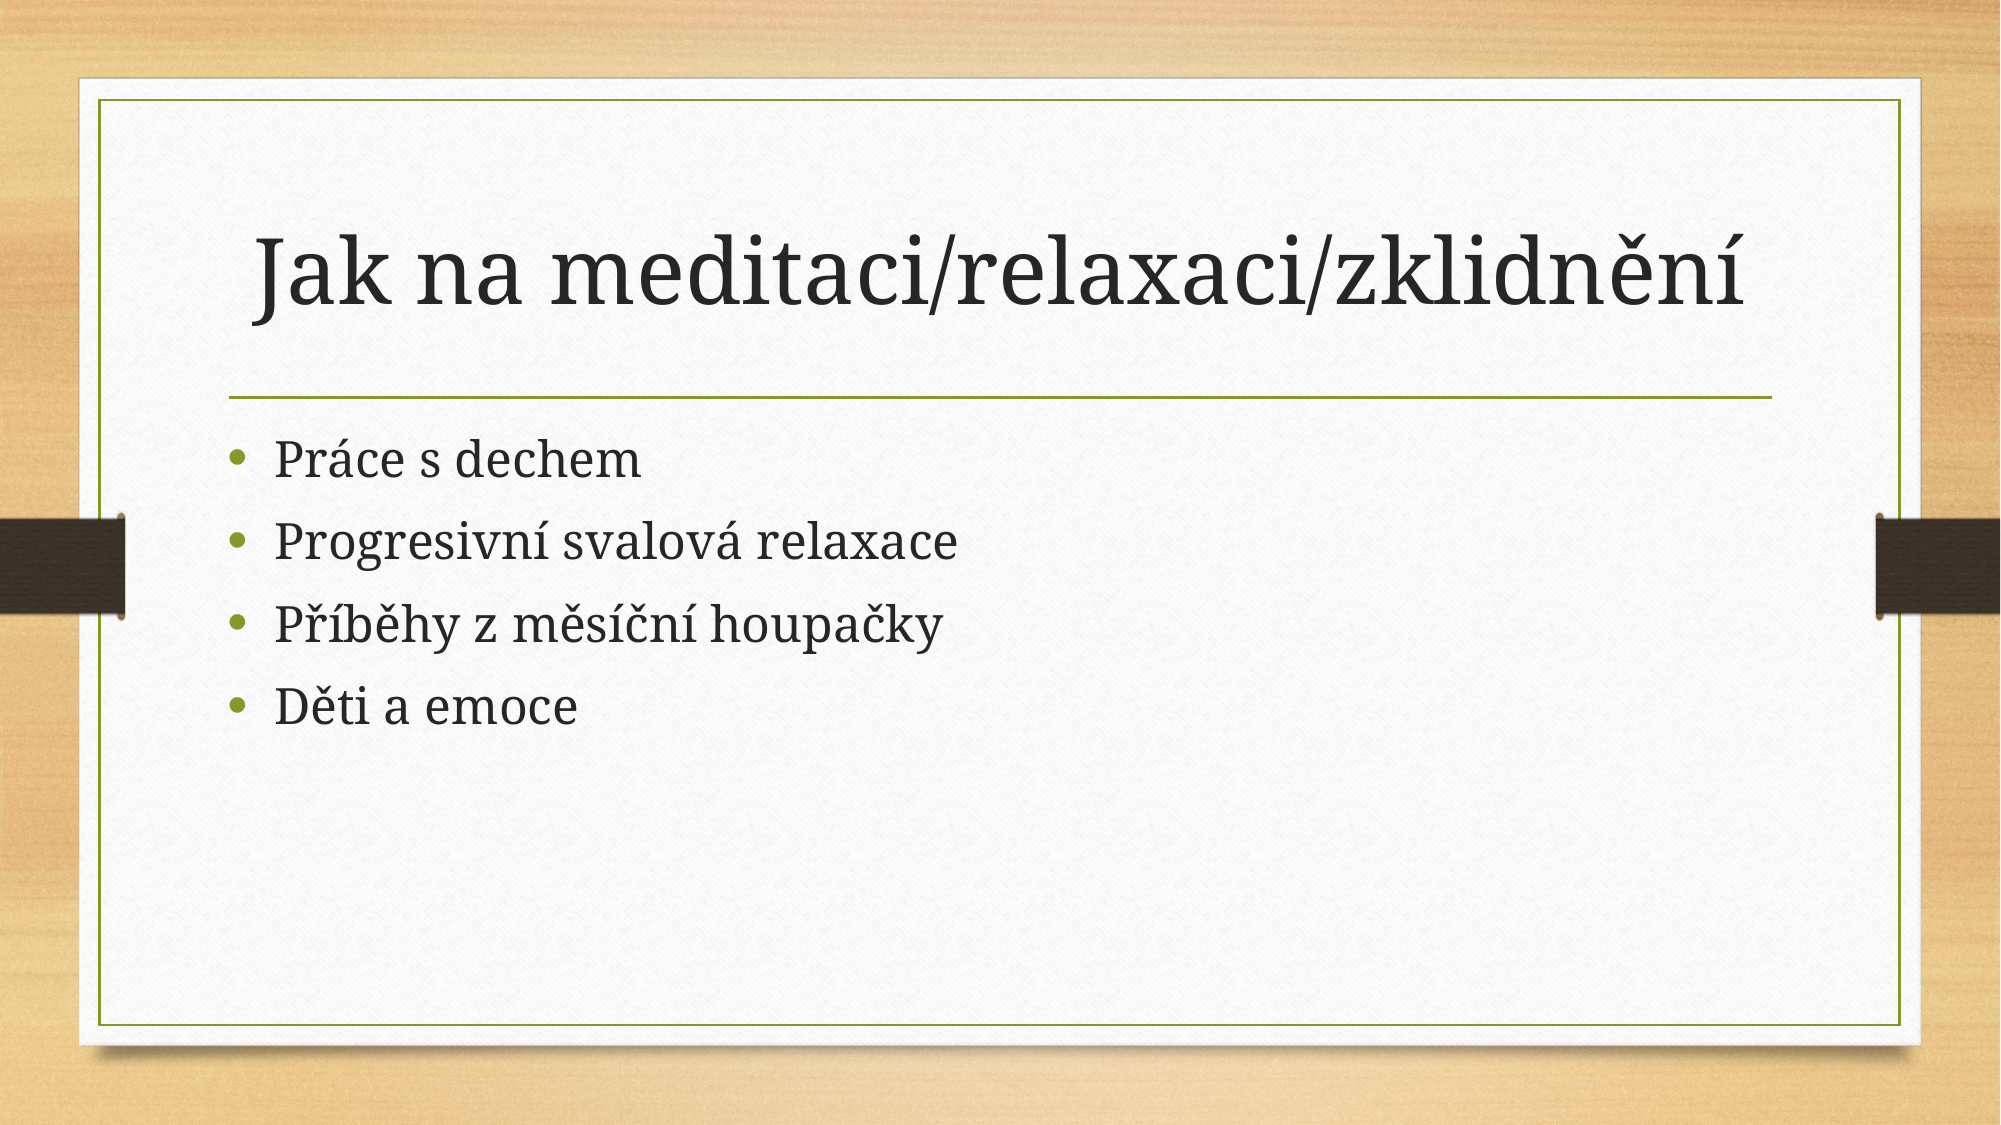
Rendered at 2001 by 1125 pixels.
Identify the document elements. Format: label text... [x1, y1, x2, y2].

picture [0, 0, 2001, 1125]
title Jak na meditaci/relaxaci/zklidnění [212, 161, 1788, 375]
list Práce s dechem Progresivní svalová relaxace Příběhy z měsíční houpačky Děti a emoce [212, 419, 1788, 964]
